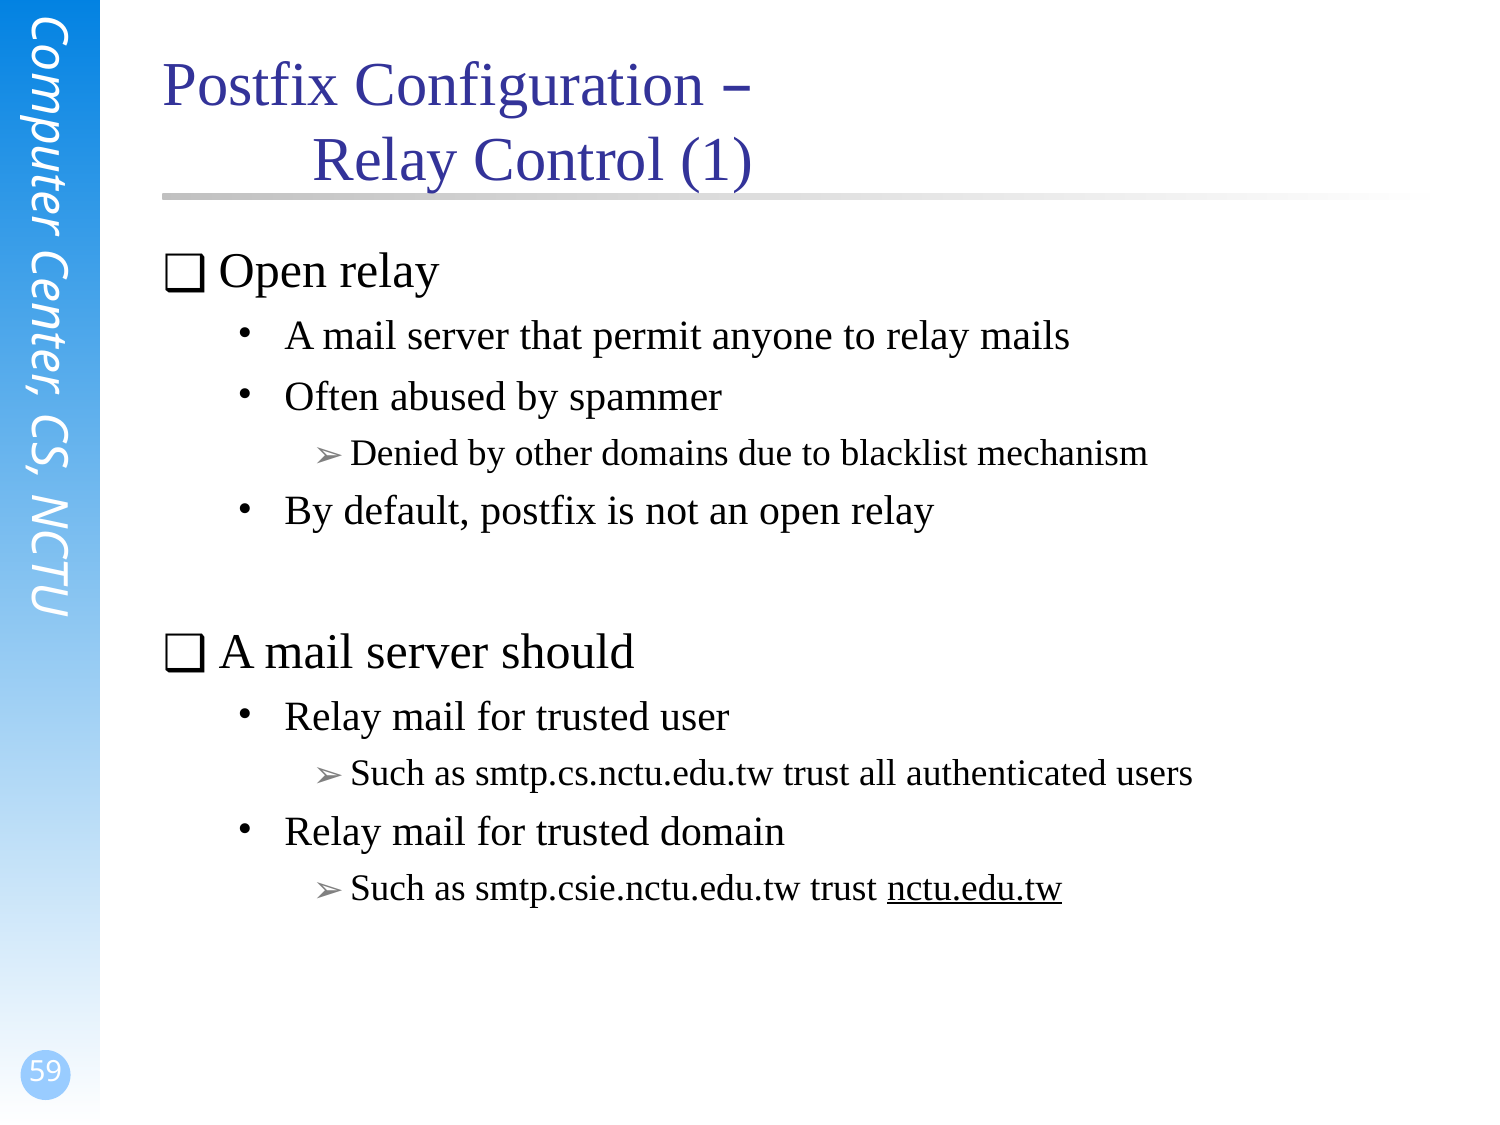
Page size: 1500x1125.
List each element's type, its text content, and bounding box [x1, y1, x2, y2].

title Postfix Configuration – Relay Control (1) [162, 42, 1438, 231]
list Open relay A mail server that permit anyone to relay mails Often abused by spammer Denied by other domains due to blacklist mechanism By default, postfix is not an open relay A mail server should Relay mail for trusted user Such as smtp.cs.nctu.edu.tw trust all authenticated users Relay mail for trusted domain Such as smtp.csie.nctu.edu.tw trust nctu.edu.tw [162, 237, 1438, 1000]
